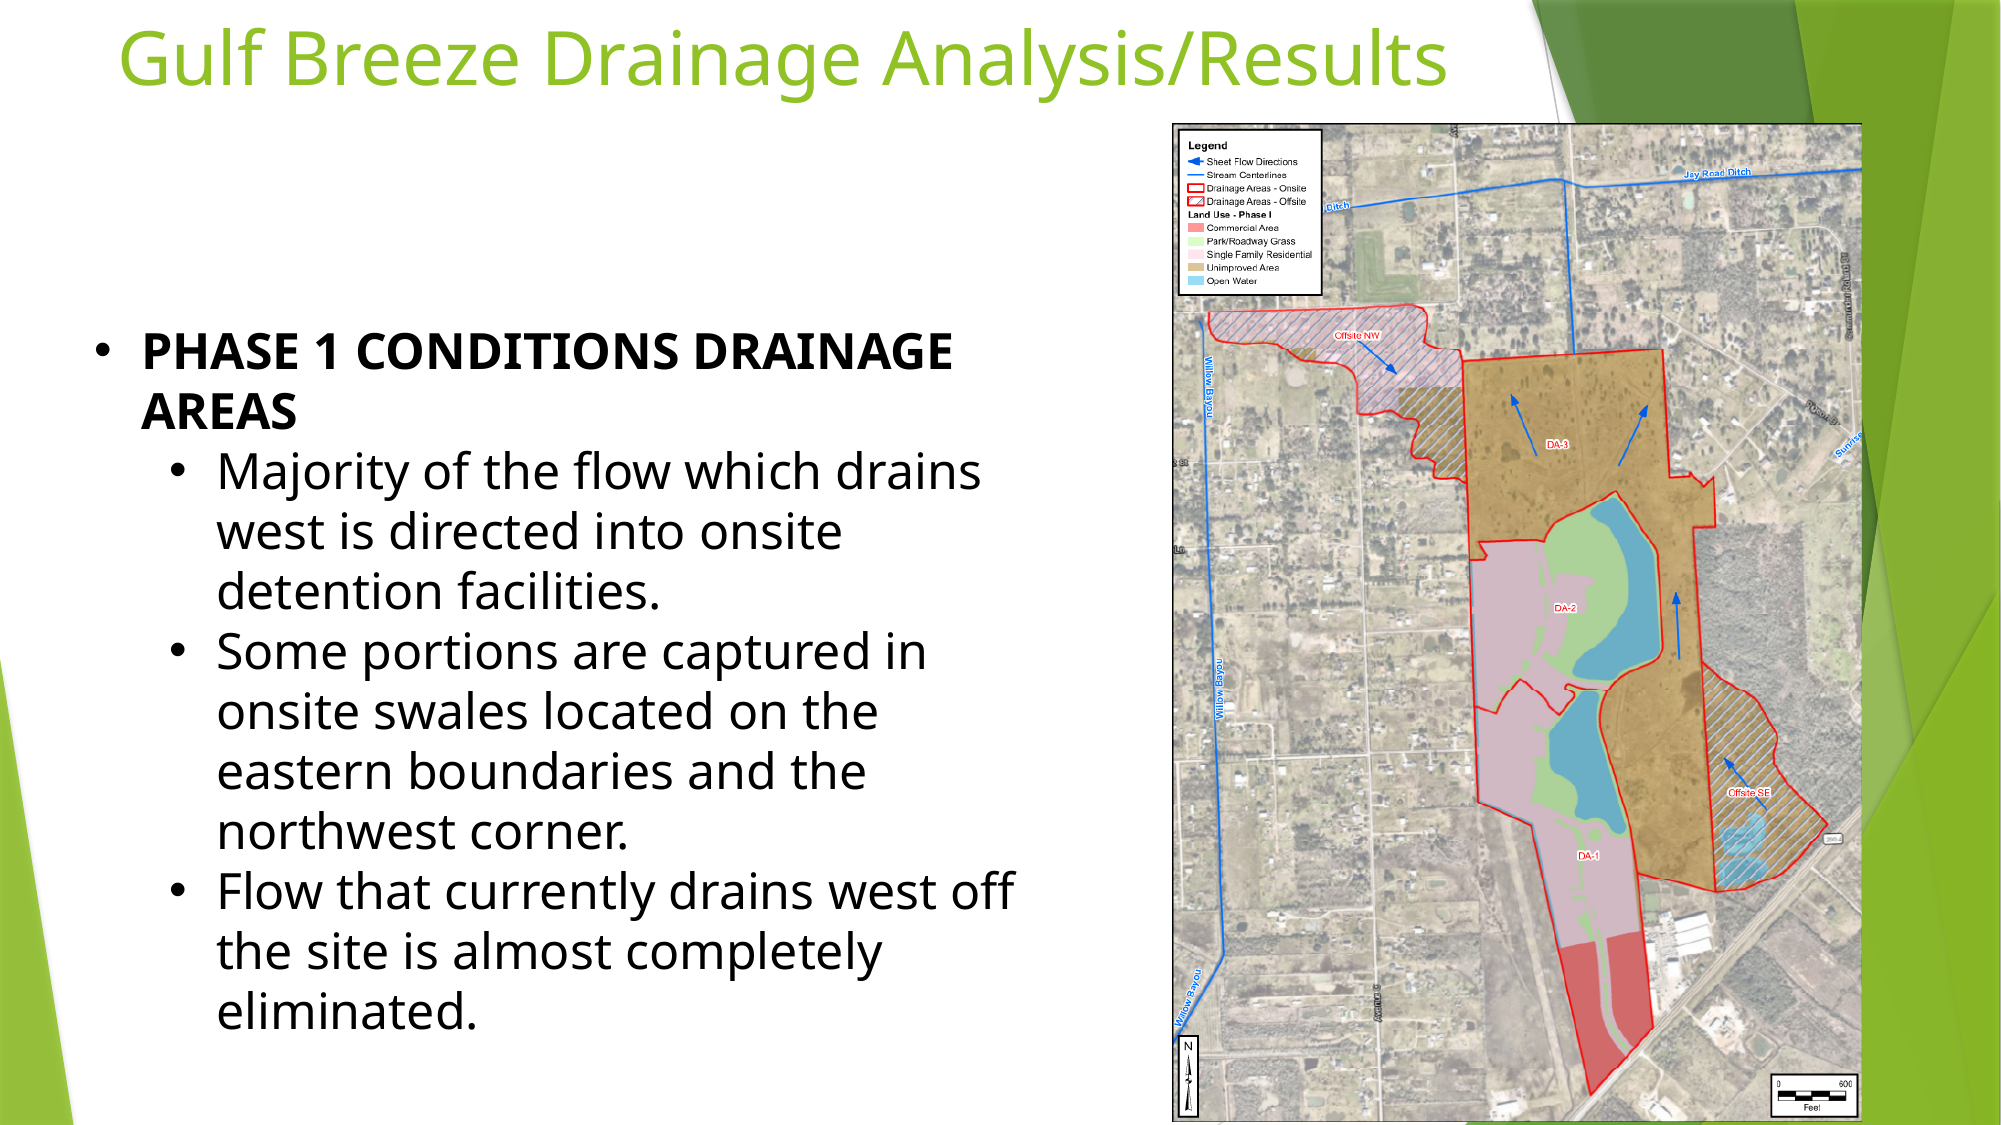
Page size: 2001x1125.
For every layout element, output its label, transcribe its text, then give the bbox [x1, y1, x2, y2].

title Gulf Breeze Drainage Analysis/Results [101, 3, 1513, 220]
picture [1171, 122, 1863, 1123]
text_box PHASE 1 CONDITIONS DRAINAGE AREAS Majority of the flow which drains west is directed into onsite detention facilities. Some portions are captured in onsite swales located on the eastern boundaries and the northwest corner. Flow that currently drains west off the site is almost completely eliminated. [79, 311, 1080, 1047]
